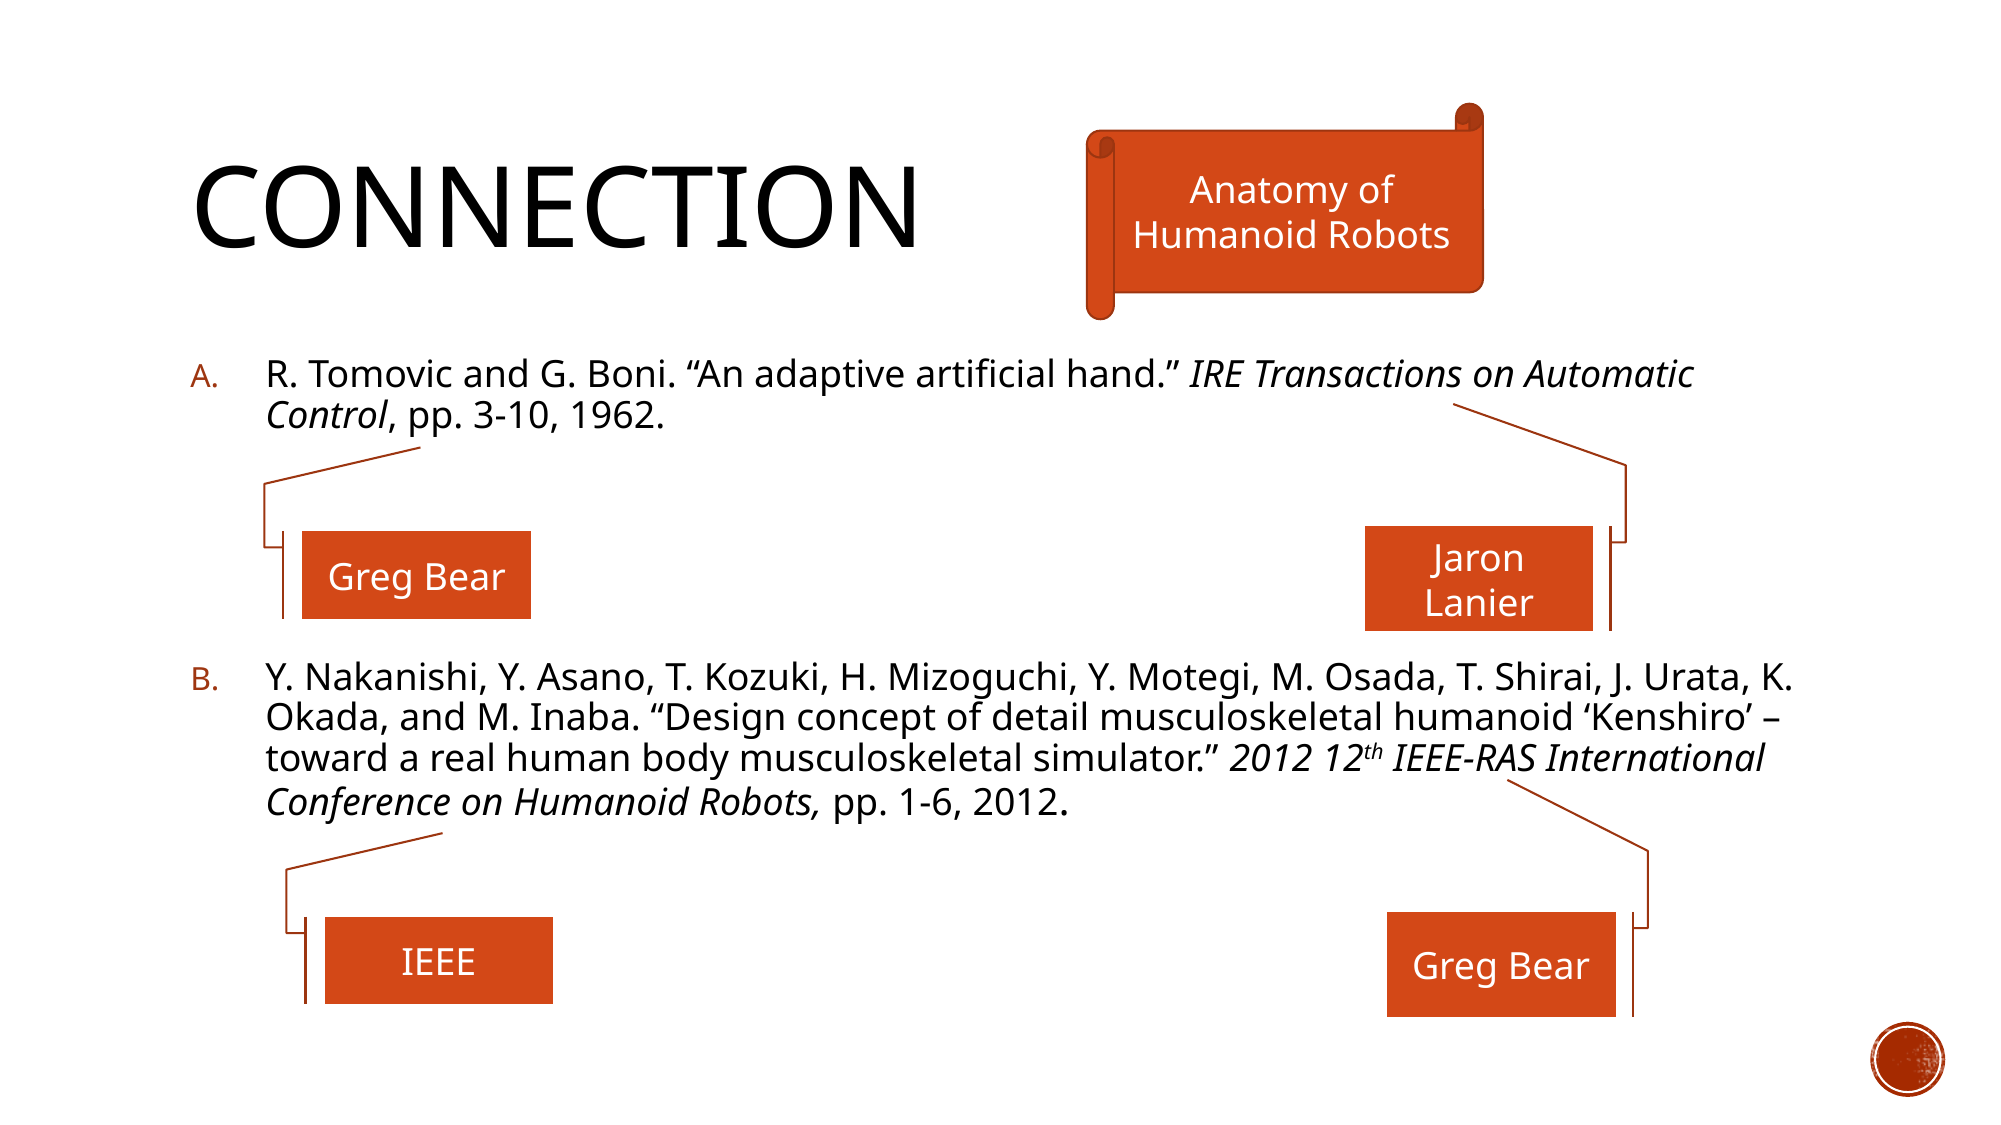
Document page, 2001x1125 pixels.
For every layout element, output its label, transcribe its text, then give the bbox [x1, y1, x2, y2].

text_box Greg Bear [302, 531, 531, 619]
list R. Tomovic and G. Boni. “An adaptive artificial hand.” IRE Transactions on Automatic Control, pp. 3-10, 1962. Y. Nakanishi, Y. Asano, T. Kozuki, H. Mizoguchi, Y. Motegi, M. Osada, T. Shirai, J. Urata, K. Okada, and M. Inaba. “Design concept of detail musculoskeletal humanoid ‘Kenshiro’ – toward a real human body musculoskeletal simulator.” 2012 12th IEEE-RAS International Conference on Humanoid Robots, pp. 1-6, 2012. [175, 348, 1826, 1013]
text_box Jaron Lanier [1452, 403, 1627, 631]
text_box IEEE [285, 832, 443, 1004]
text_box IEEE [325, 917, 553, 1004]
text_box Greg Bear [1387, 912, 1616, 1017]
text_box Greg Bear [263, 446, 421, 619]
text_box Jaron Lanier [1365, 526, 1593, 631]
title connection [175, 79, 1826, 344]
text_box Greg Bear [1506, 778, 1649, 1017]
text_box Anatomy of Humanoid Robots [1085, 102, 1485, 321]
